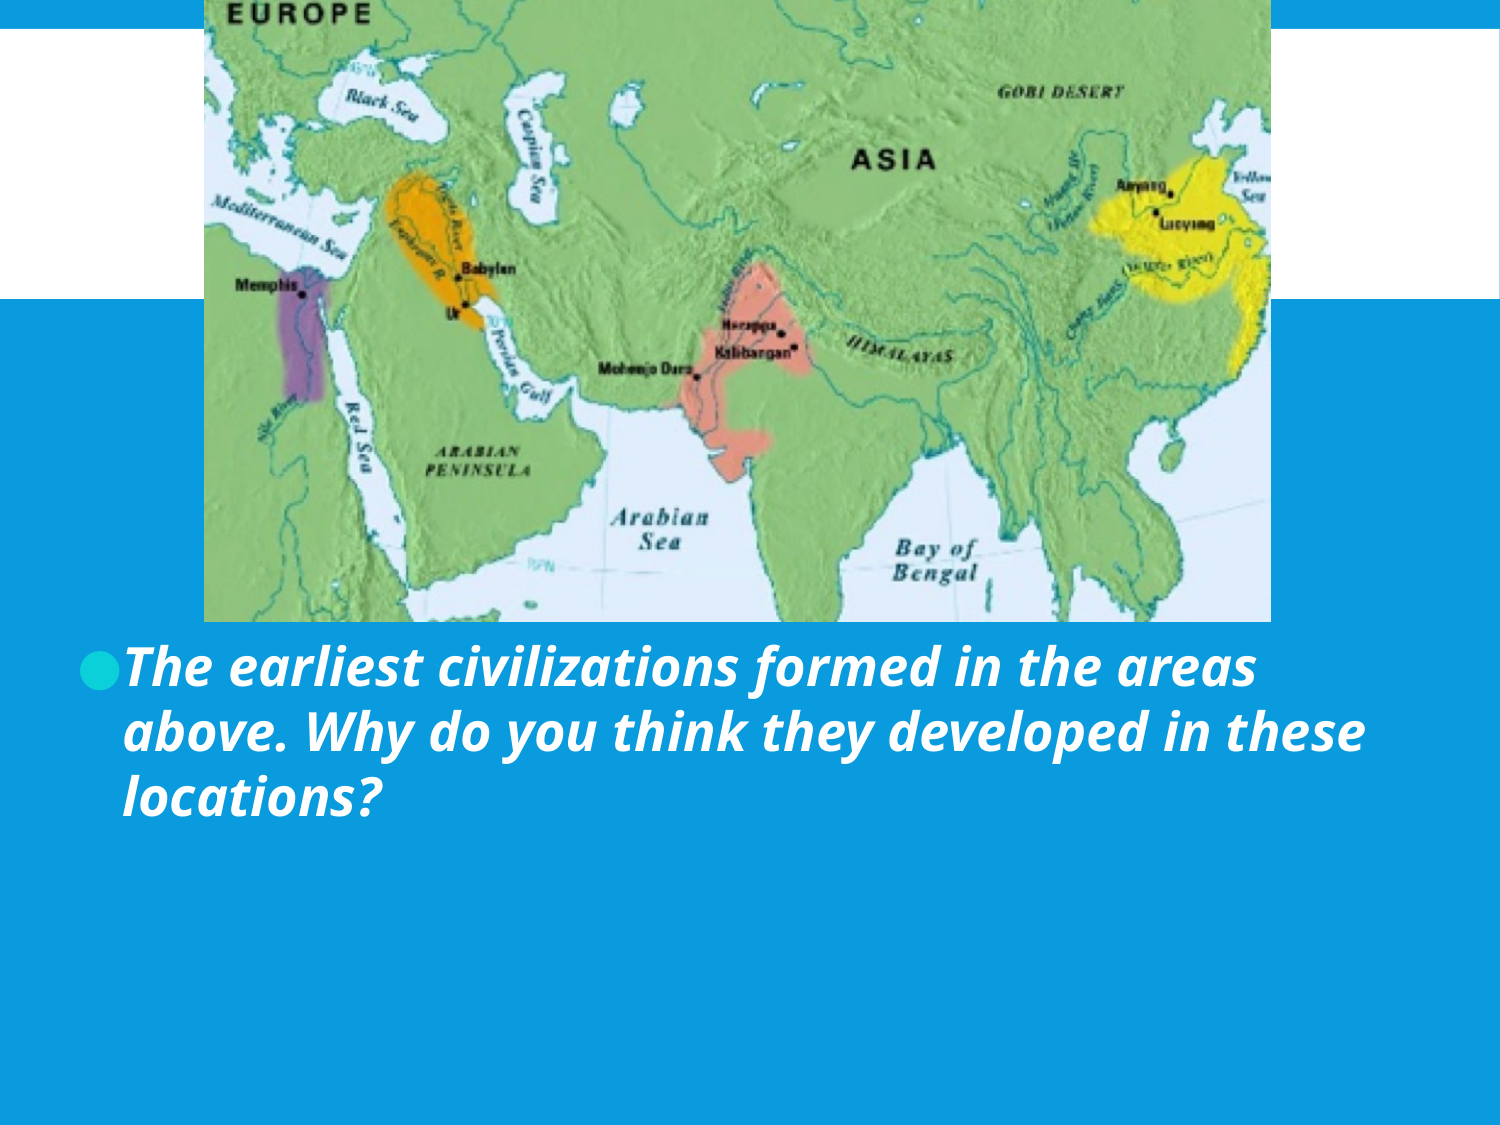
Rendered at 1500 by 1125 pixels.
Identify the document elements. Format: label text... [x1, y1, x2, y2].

picture [203, 0, 1271, 621]
list The earliest civilizations formed in the areas above. Why do you think they developed in these locations? [62, 624, 1413, 1125]
